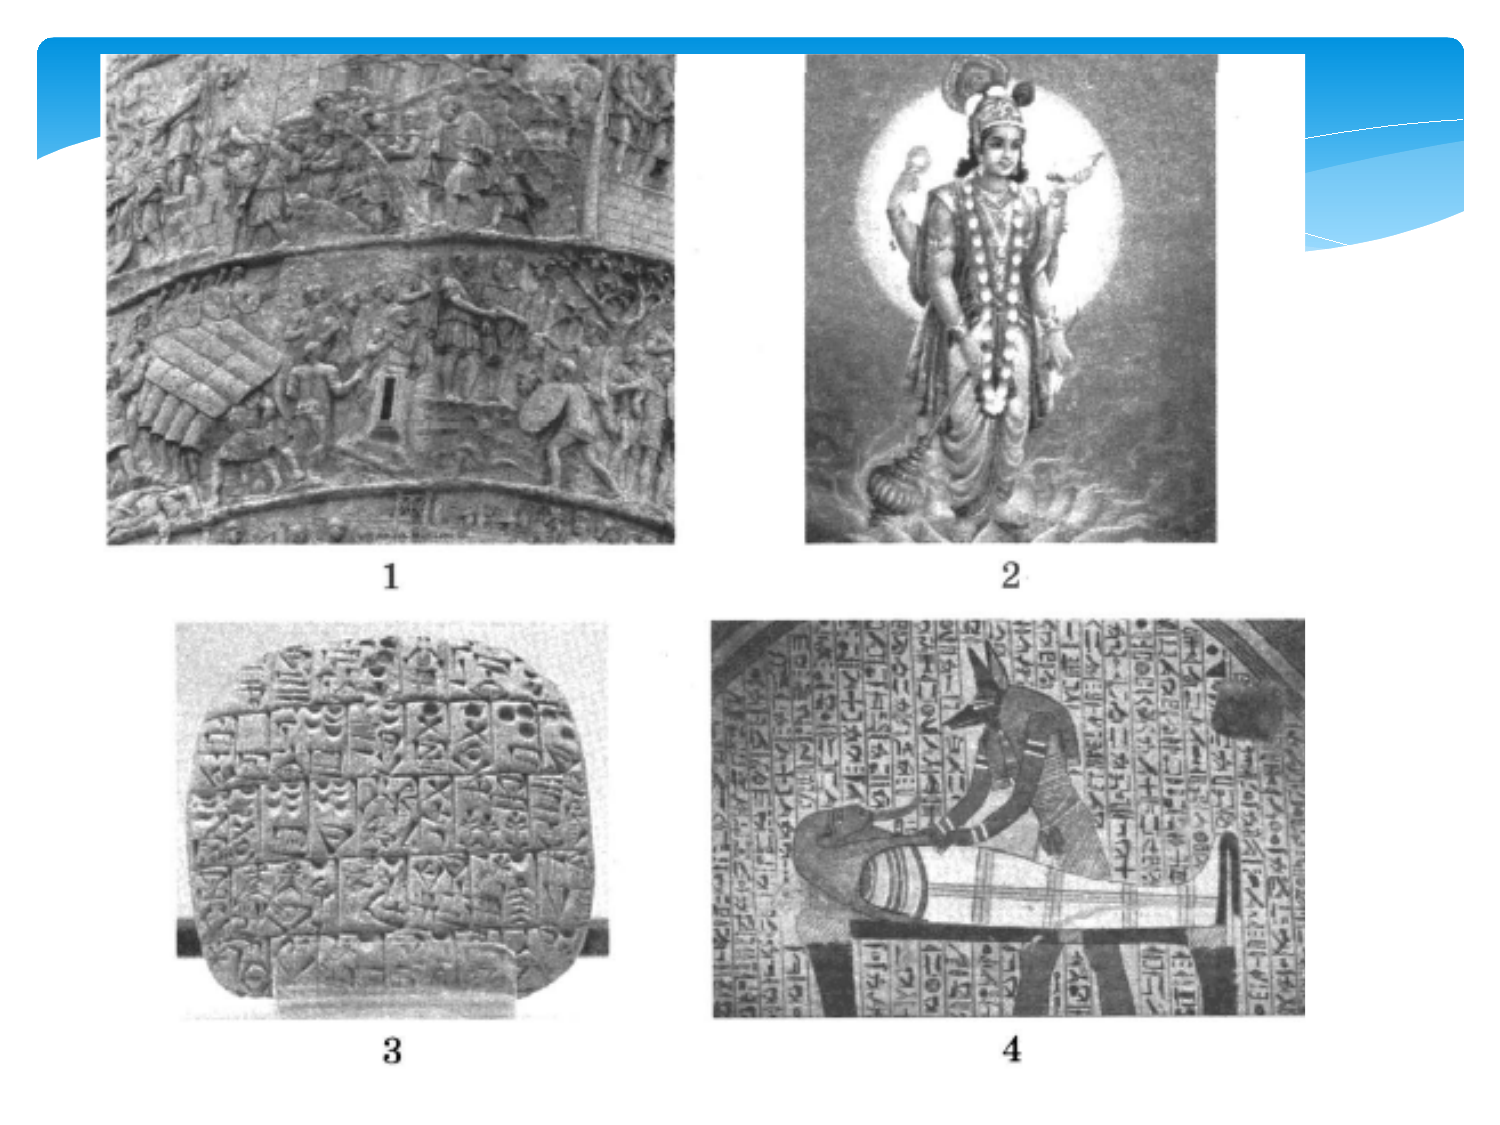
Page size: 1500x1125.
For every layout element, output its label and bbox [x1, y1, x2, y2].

picture [100, 55, 1306, 1071]
